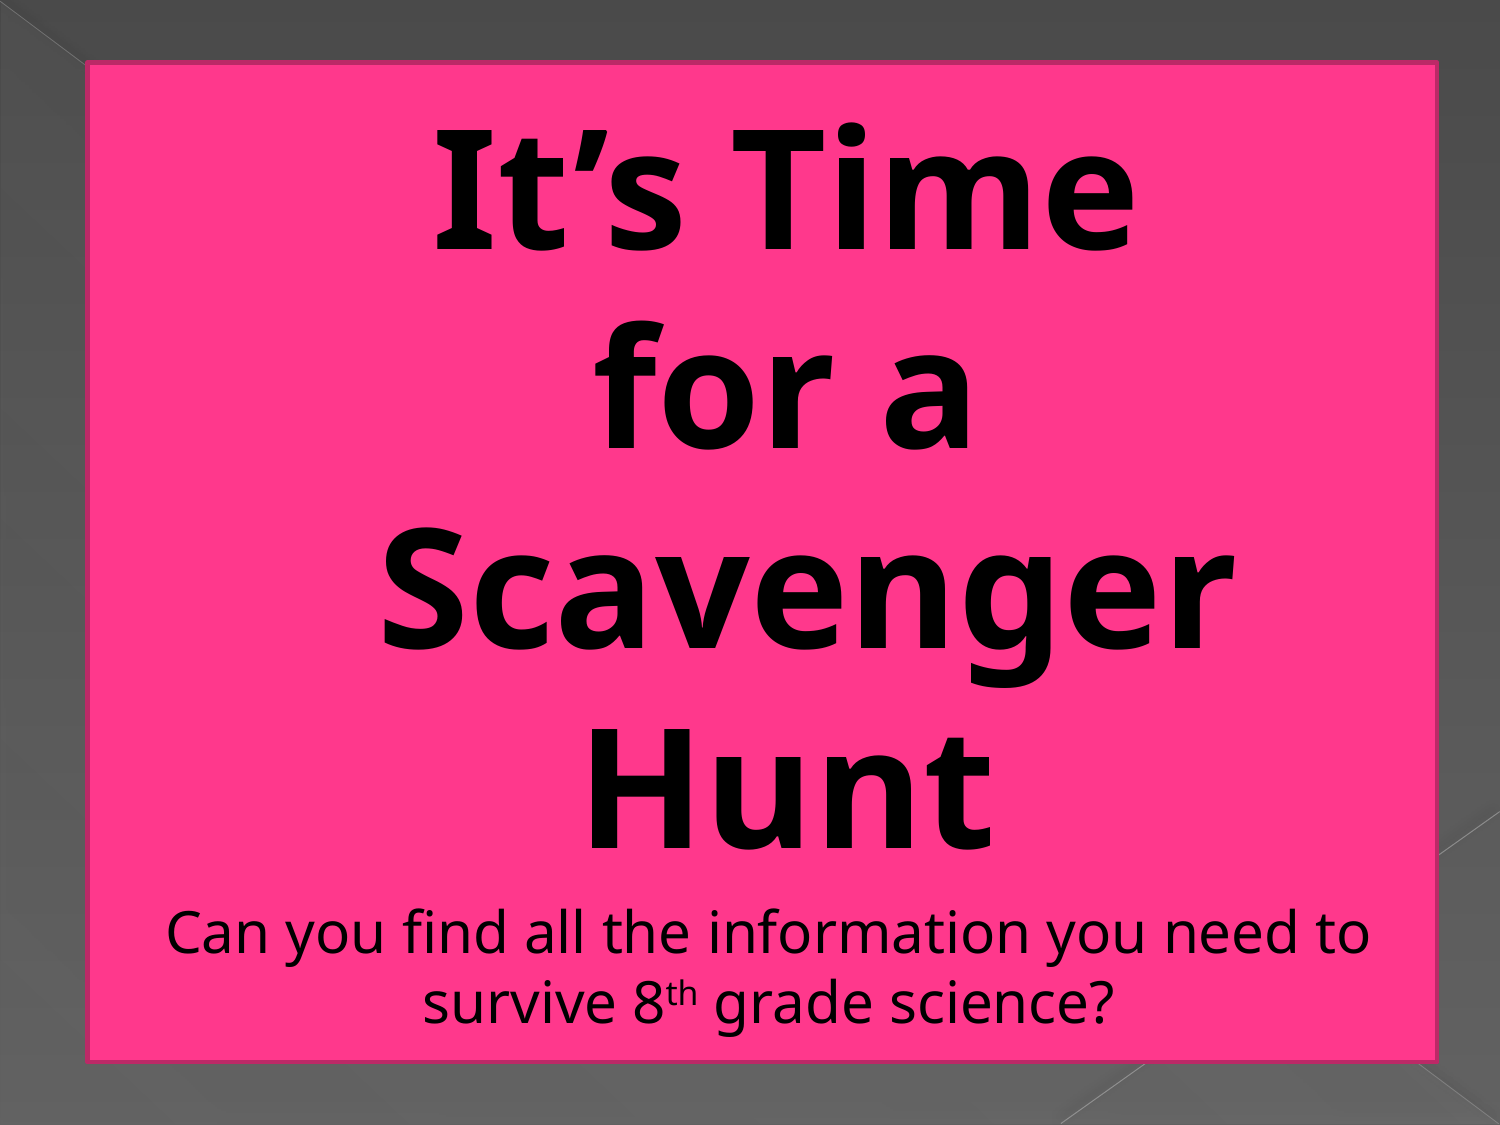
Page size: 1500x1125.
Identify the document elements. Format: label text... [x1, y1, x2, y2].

text_box Can you find all the information you need to survive 8th grade science? [124, 887, 1413, 1043]
text_box It’s Time for a Scavenger Hunt [262, 74, 1354, 887]
text_box [85, 60, 1439, 1064]
